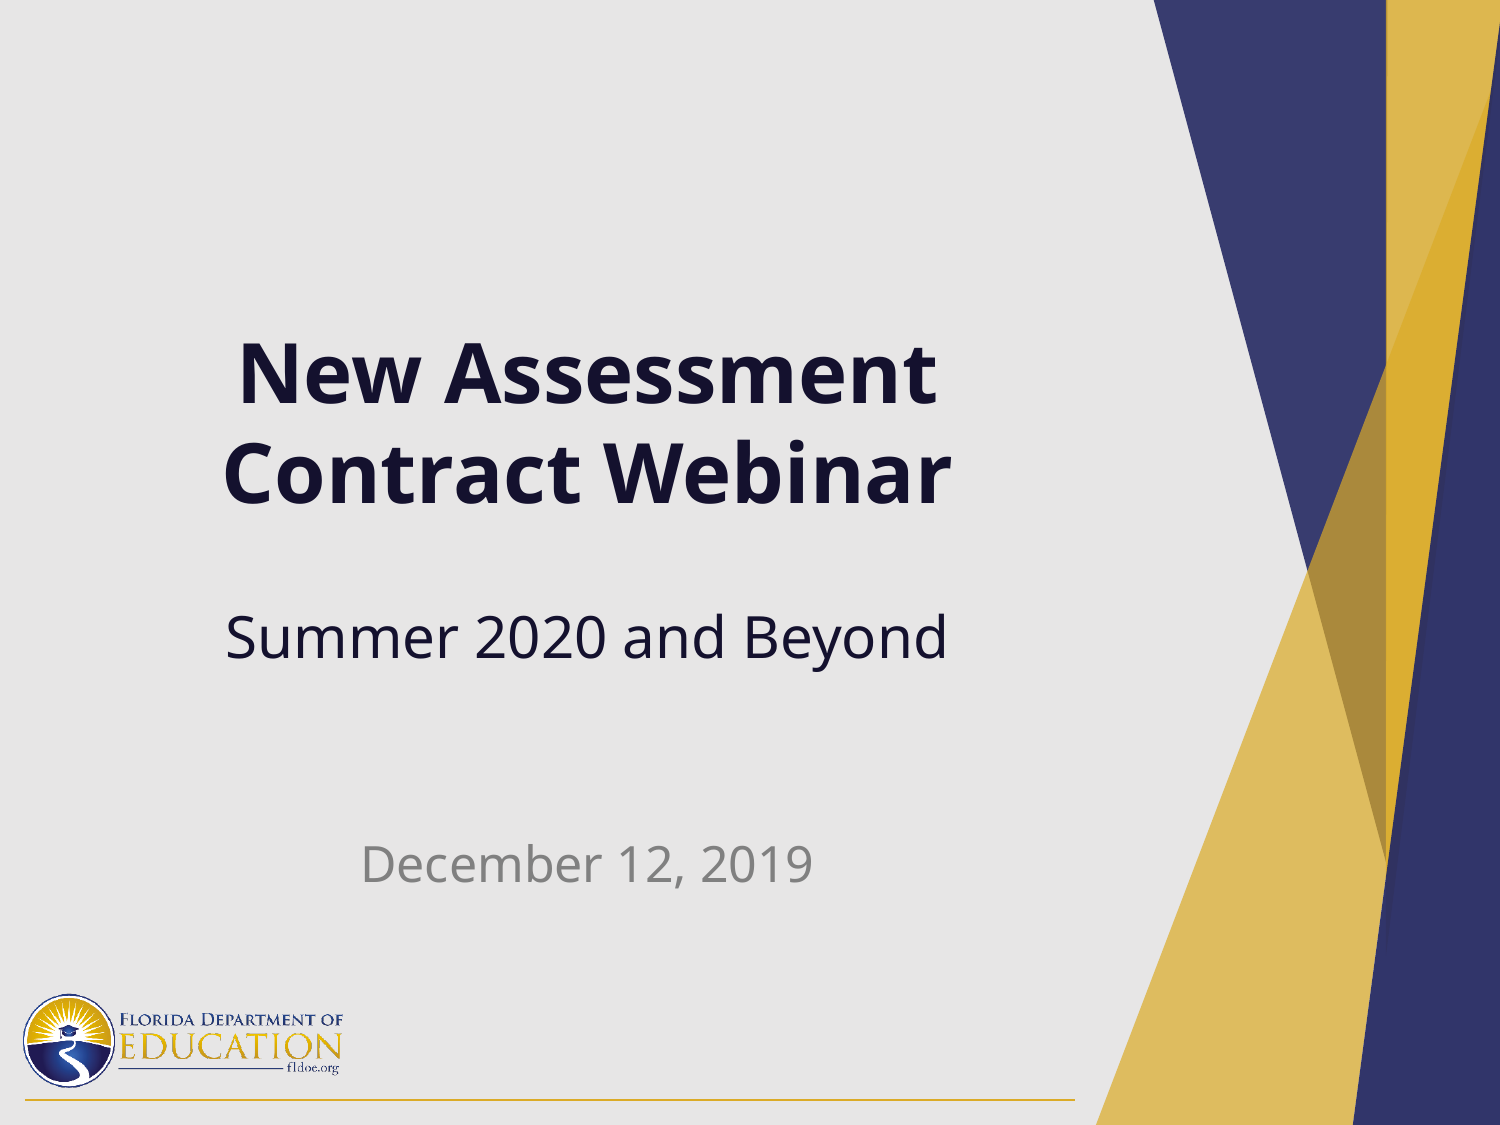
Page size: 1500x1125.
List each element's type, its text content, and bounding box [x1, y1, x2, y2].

picture [0, 974, 365, 1107]
subtitle December 12, 2019 [62, 825, 1113, 938]
title New Assessment Contract Webinar Summer 2020 and Beyond [62, 512, 1113, 679]
